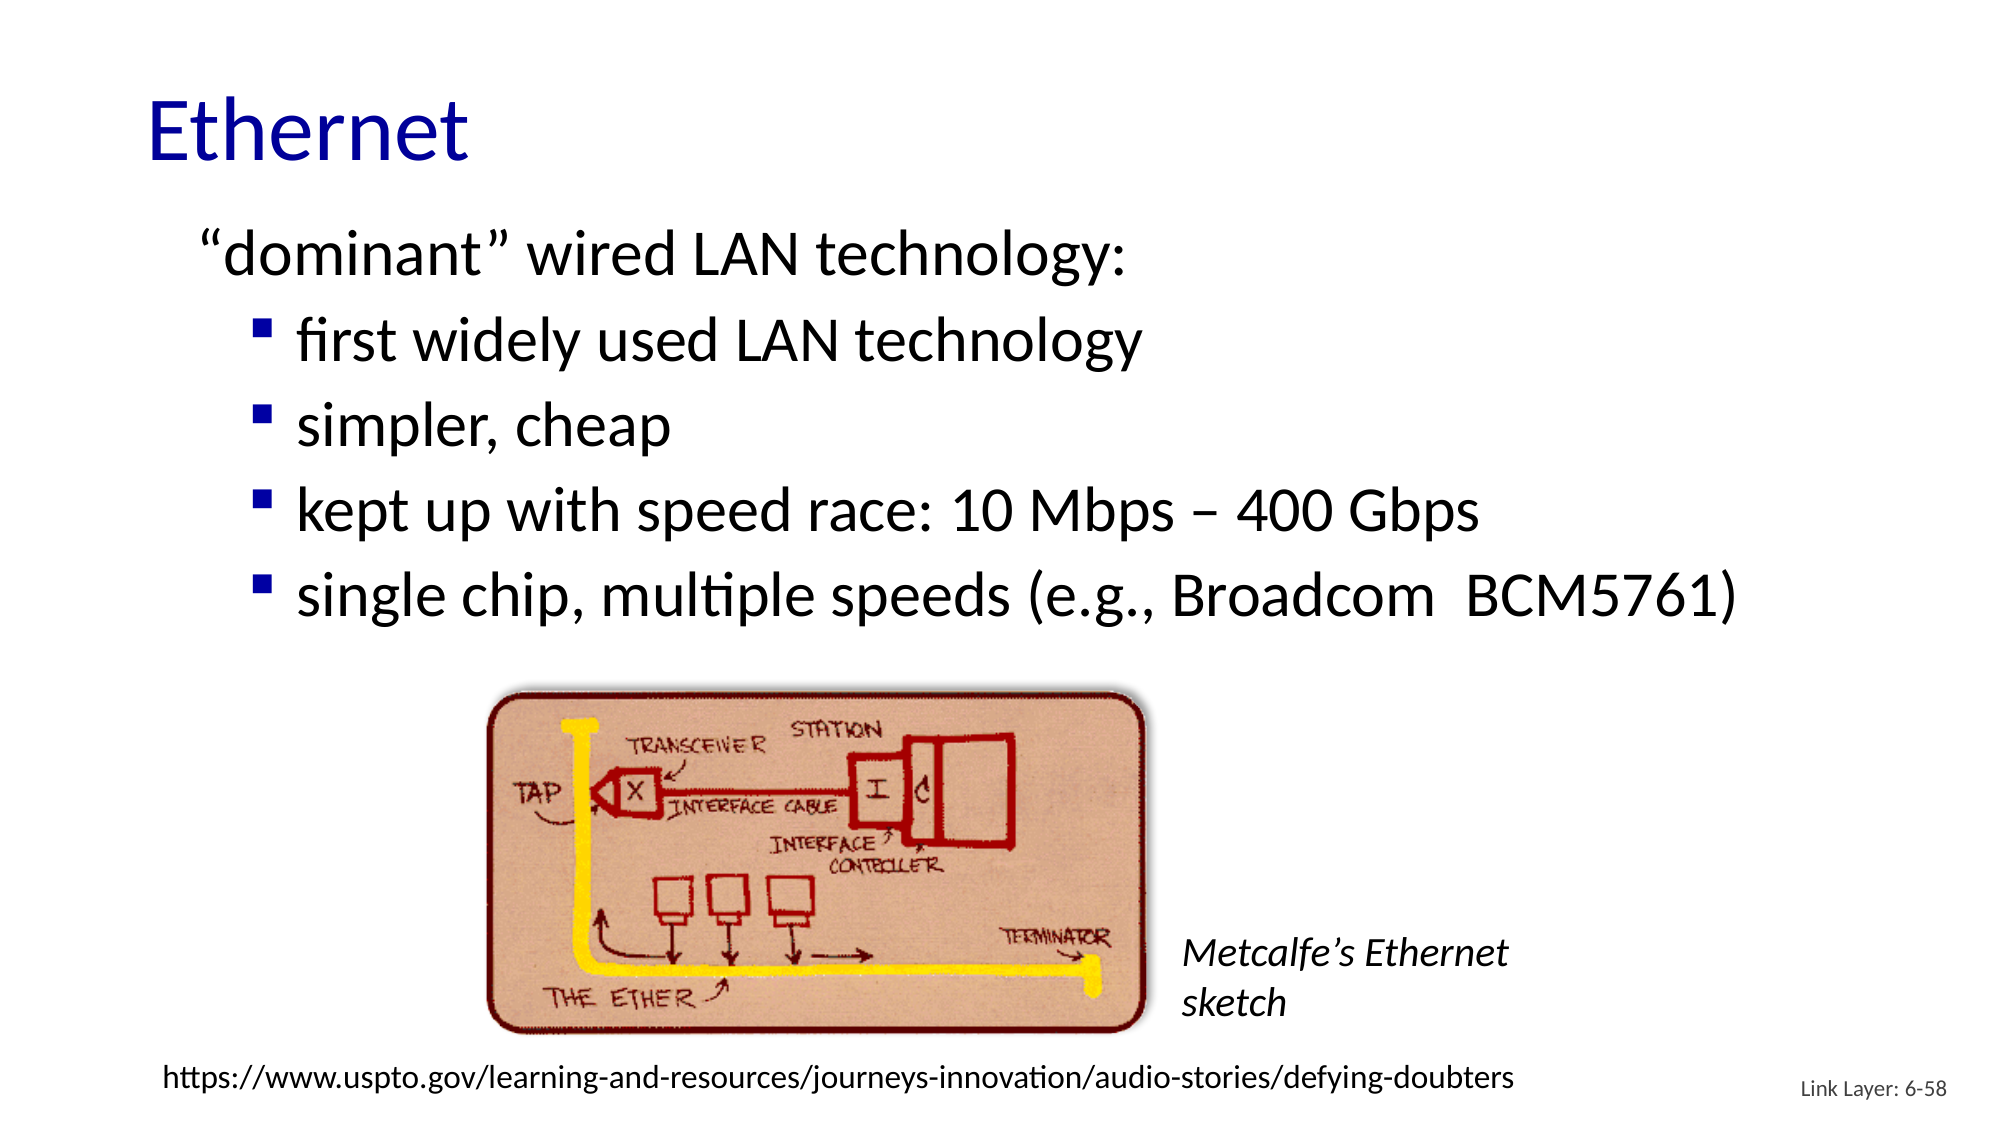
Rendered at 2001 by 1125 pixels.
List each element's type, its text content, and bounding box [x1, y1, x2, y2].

slide_number Link Layer: 6-58 [1512, 1056, 1963, 1117]
text_box https://www.uspto.gov/learning-and-resources/journeys-innovation/audio-stories/defying-doubters [147, 1047, 1532, 1103]
title Ethernet [131, 57, 1857, 205]
text_box “dominant” wired LAN technology: first widely used LAN technology simpler, cheap kept up with speed race: 10 Mbps – 400 Gbps single chip, multiple speeds (e.g., Broadcom BCM5761) [160, 211, 1809, 648]
text_box Metcalfe’s Ethernet sketch [1166, 917, 1609, 1033]
picture [480, 686, 1152, 1043]
